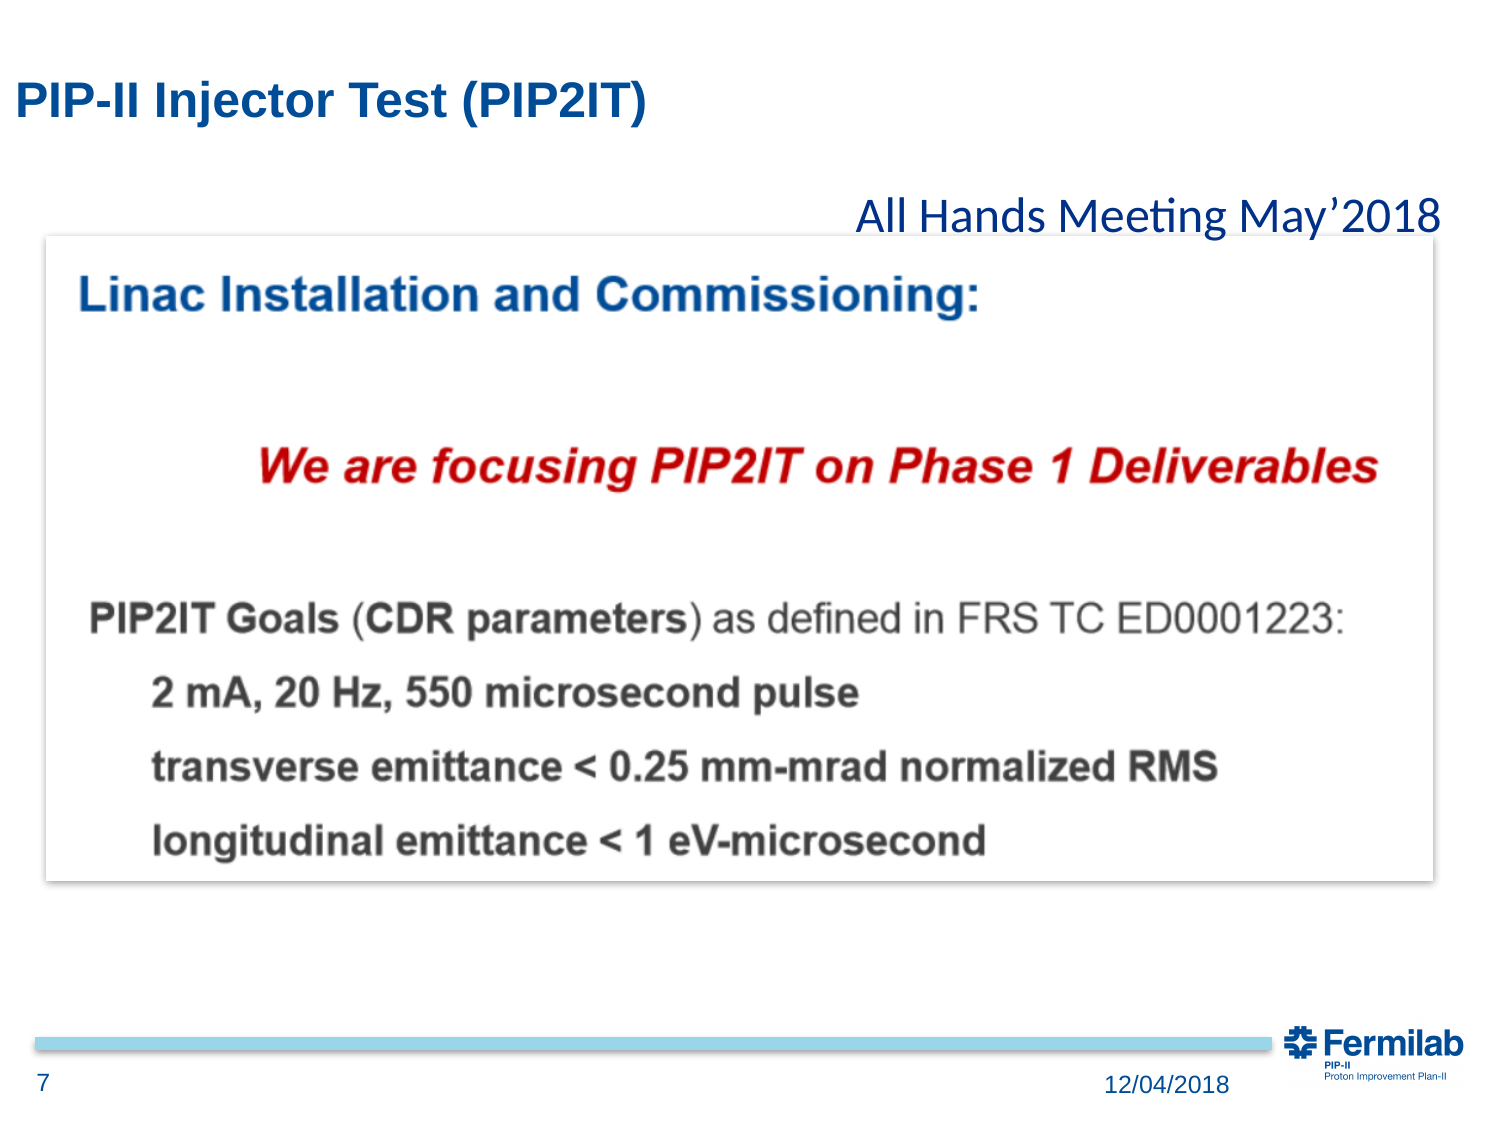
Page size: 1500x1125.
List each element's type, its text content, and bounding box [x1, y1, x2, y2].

picture [60, 250, 1420, 867]
title PIP-II Injector Test (PIP2IT) [15, 22, 1438, 128]
slide_number 7 [36, 1066, 105, 1106]
picture [1282, 1017, 1466, 1090]
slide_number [1104, 1069, 1281, 1109]
text_box All Hands Meeting May’2018 [840, 174, 1457, 250]
